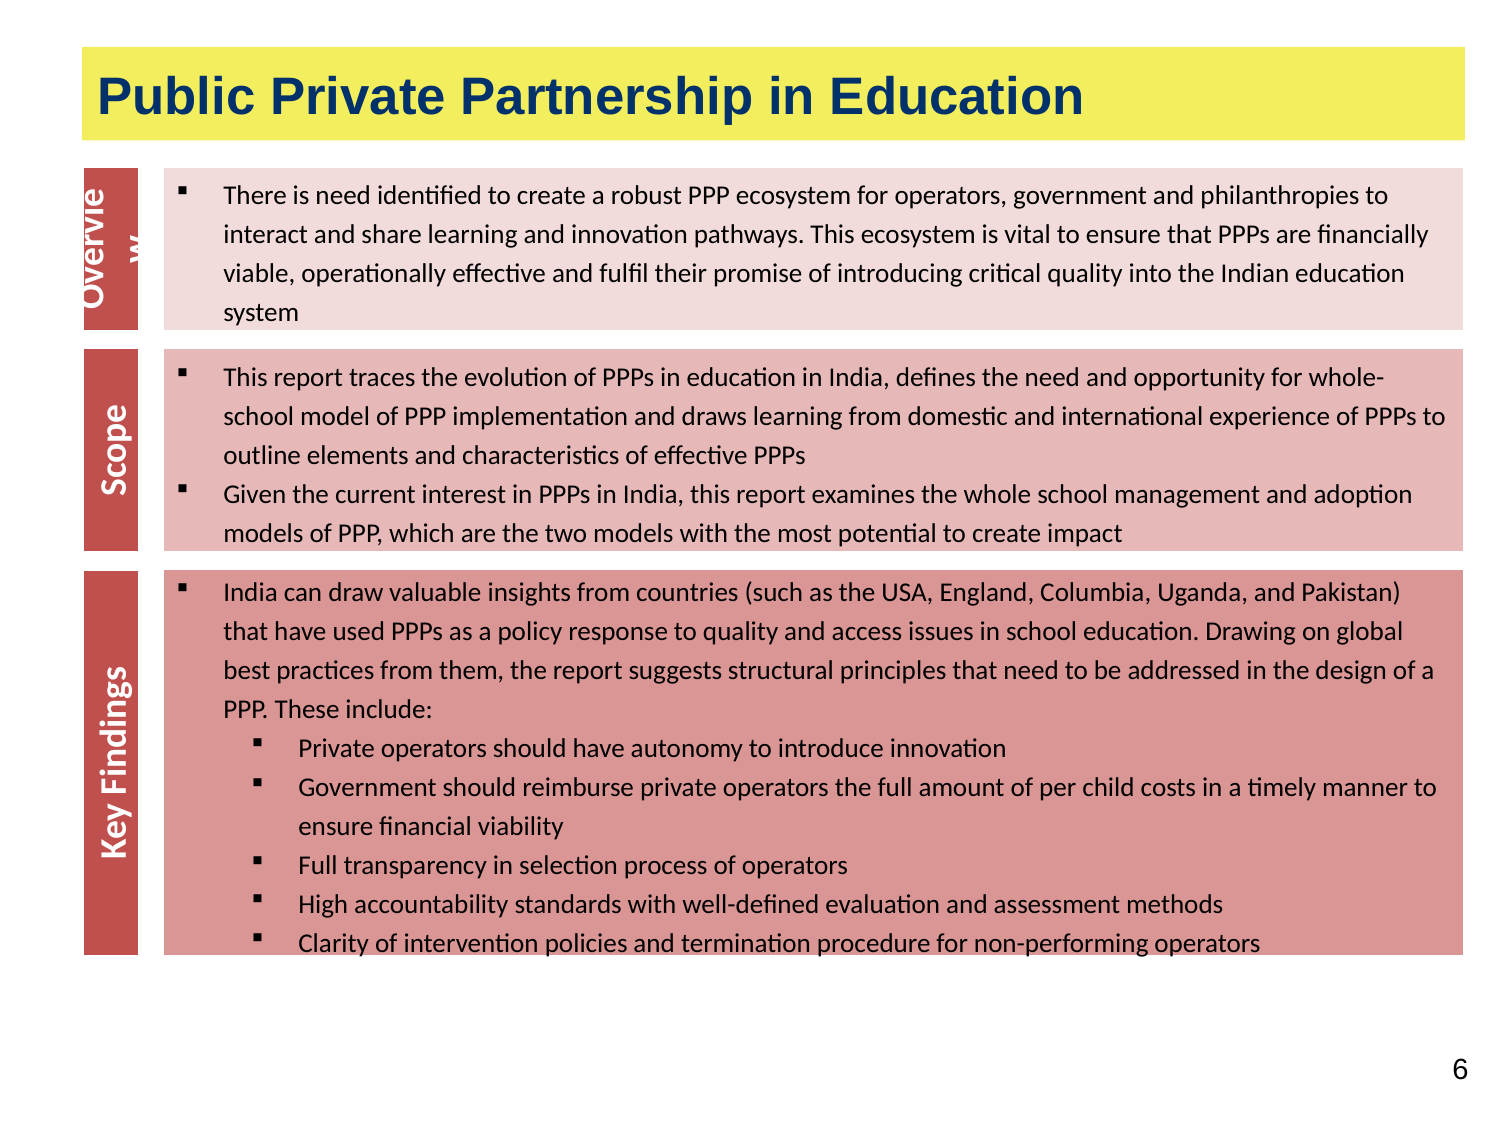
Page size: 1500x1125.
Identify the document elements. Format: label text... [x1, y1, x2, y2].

text_box Key Findings [80, 566, 142, 959]
text_box There is need identified to create a robust PPP ecosystem for operators, government and philanthropies to interact and share learning and innovation pathways. This ecosystem is vital to ensure that PPPs are financially viable, operationally effective and fulfil their promise of introducing critical quality into the Indian education system [160, 164, 1467, 335]
text_box India can draw valuable insights from countries (such as the USA, England, Columbia, Uganda, and Pakistan) that have used PPPs as a policy response to quality and access issues in school education. Drawing on global best practices from them, the report suggests structural principles that need to be addressed in the design of a PPP. These include: Private operators should have autonomy to introduce innovation Government should reimburse private operators the full amount of per child costs in a timely manner to ensure financial viability Full transparency in selection process of operators High accountability standards with well-defined evaluation and assessment methods Clarity of intervention policies and termination procedure for non-performing operators [160, 566, 1467, 959]
text_box This report traces the evolution of PPPs in education in India, defines the need and opportunity for whole-school model of PPP implementation and draws learning from domestic and international experience of PPPs to outline elements and characteristics of effective PPPs Given the current interest in PPPs in India, this report examines the whole school management and adoption models of PPP, which are the two models with the most potential to create impact [160, 345, 1467, 556]
list Public Private Partnership in Education [82, 46, 1465, 141]
text_box Overview [80, 164, 142, 334]
text_box 6 [1437, 1042, 1500, 1103]
text_box Scope [80, 345, 142, 556]
